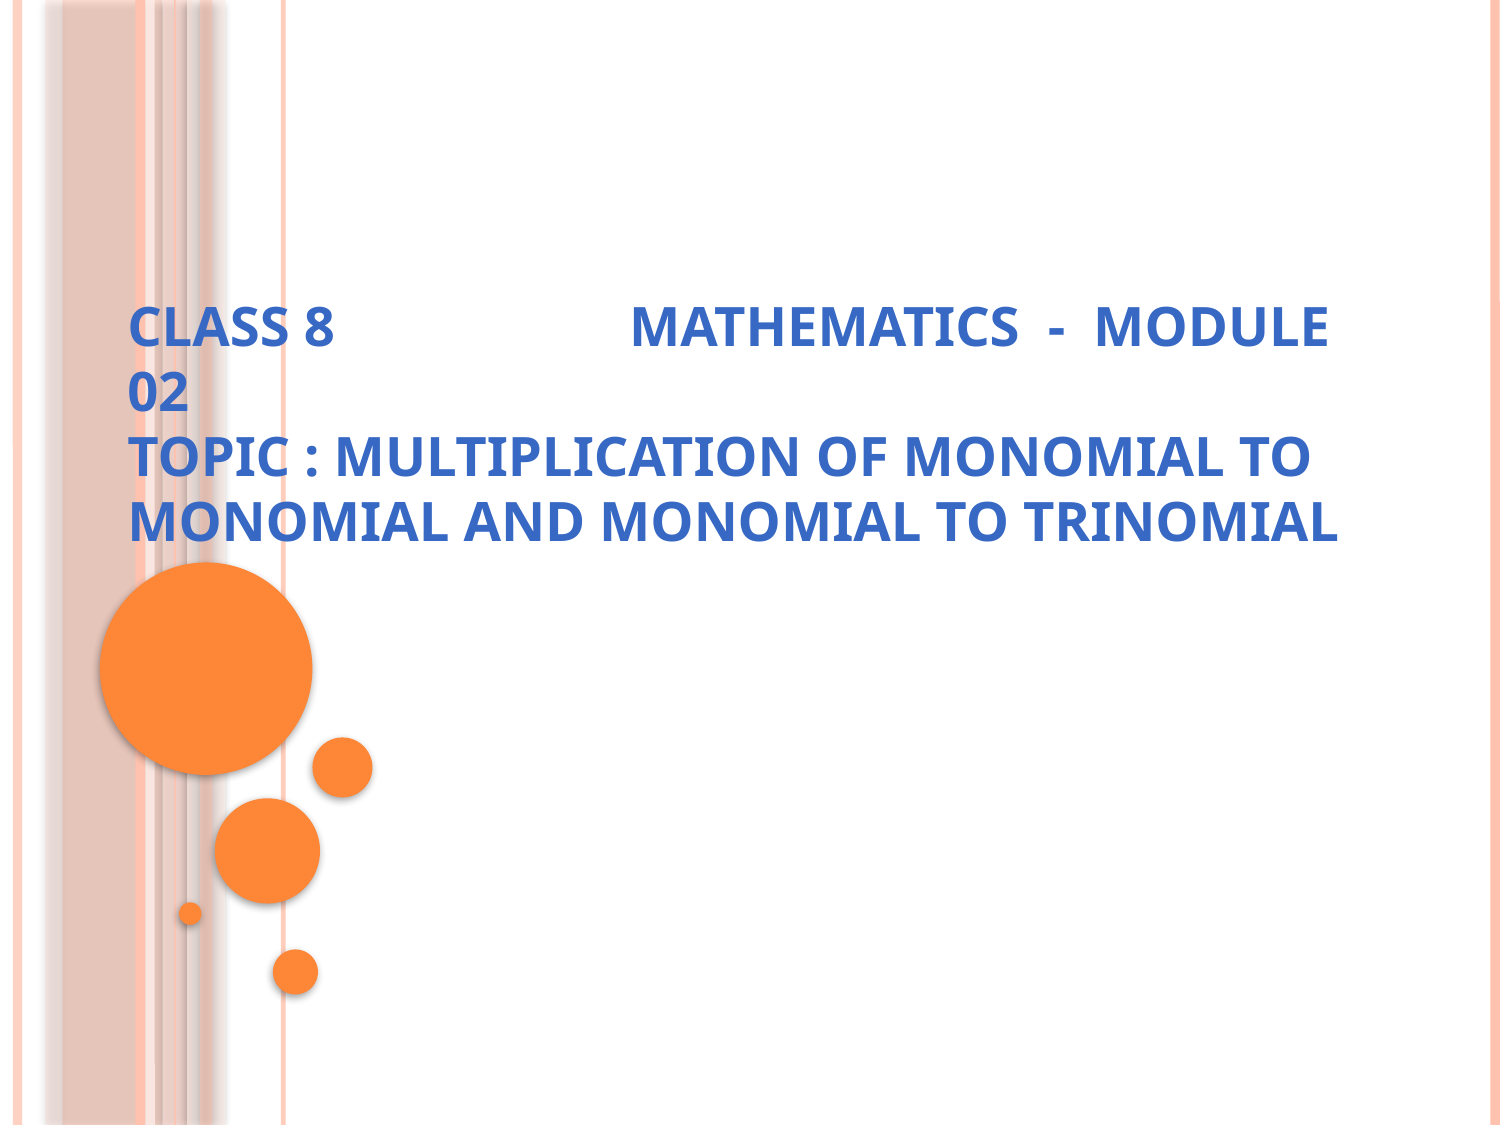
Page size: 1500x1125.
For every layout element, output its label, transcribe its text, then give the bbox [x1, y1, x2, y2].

title CLASS 8 MATHEMATICS - MODULE 02 TOPIC : MULTIPLICATION OF MONOMIAL TO MONOMIAL AND MONOMIAL TO TRINOMIAL [112, 237, 1375, 625]
